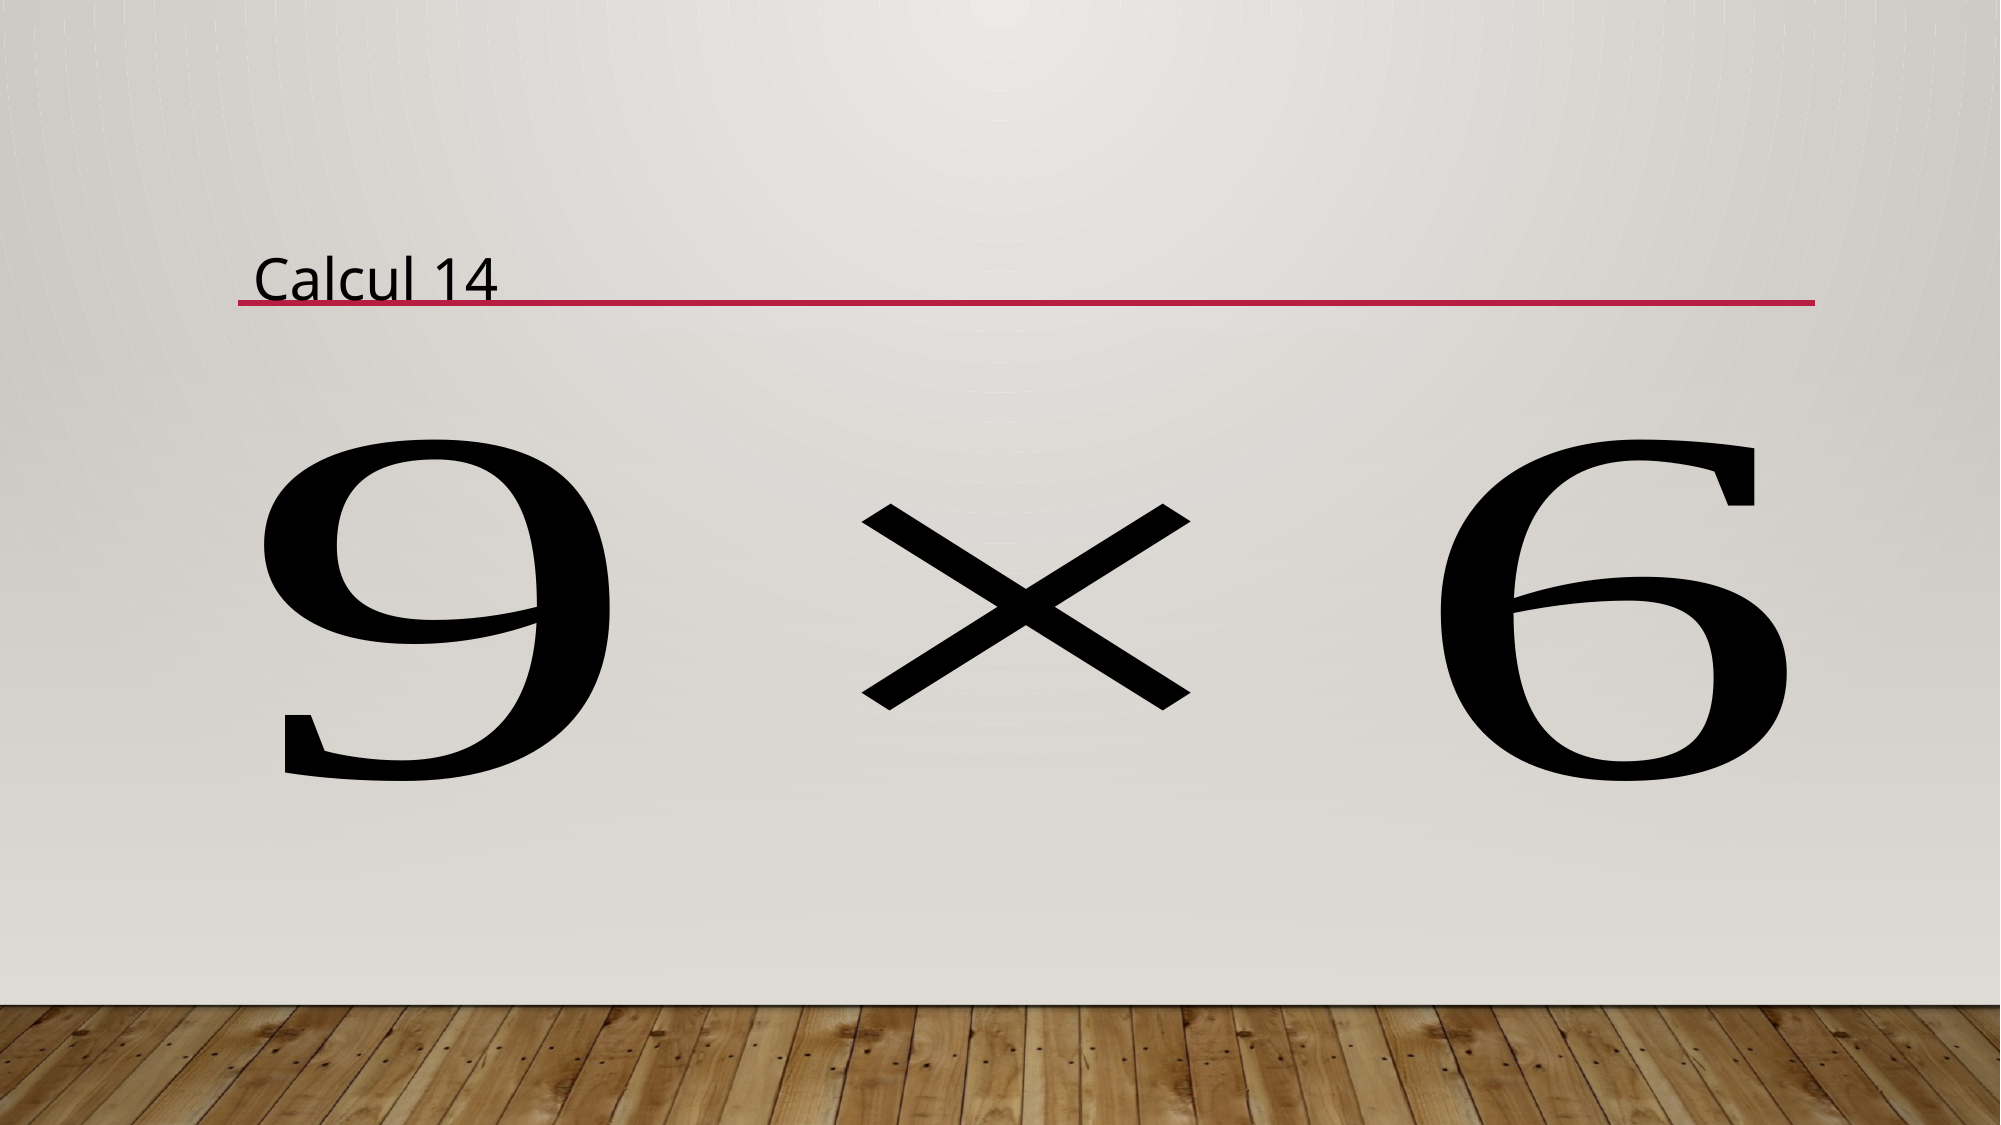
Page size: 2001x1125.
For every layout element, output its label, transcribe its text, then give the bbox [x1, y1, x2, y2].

picture [0, 1005, 2000, 1125]
text_box Calcul 14 [238, 234, 602, 320]
